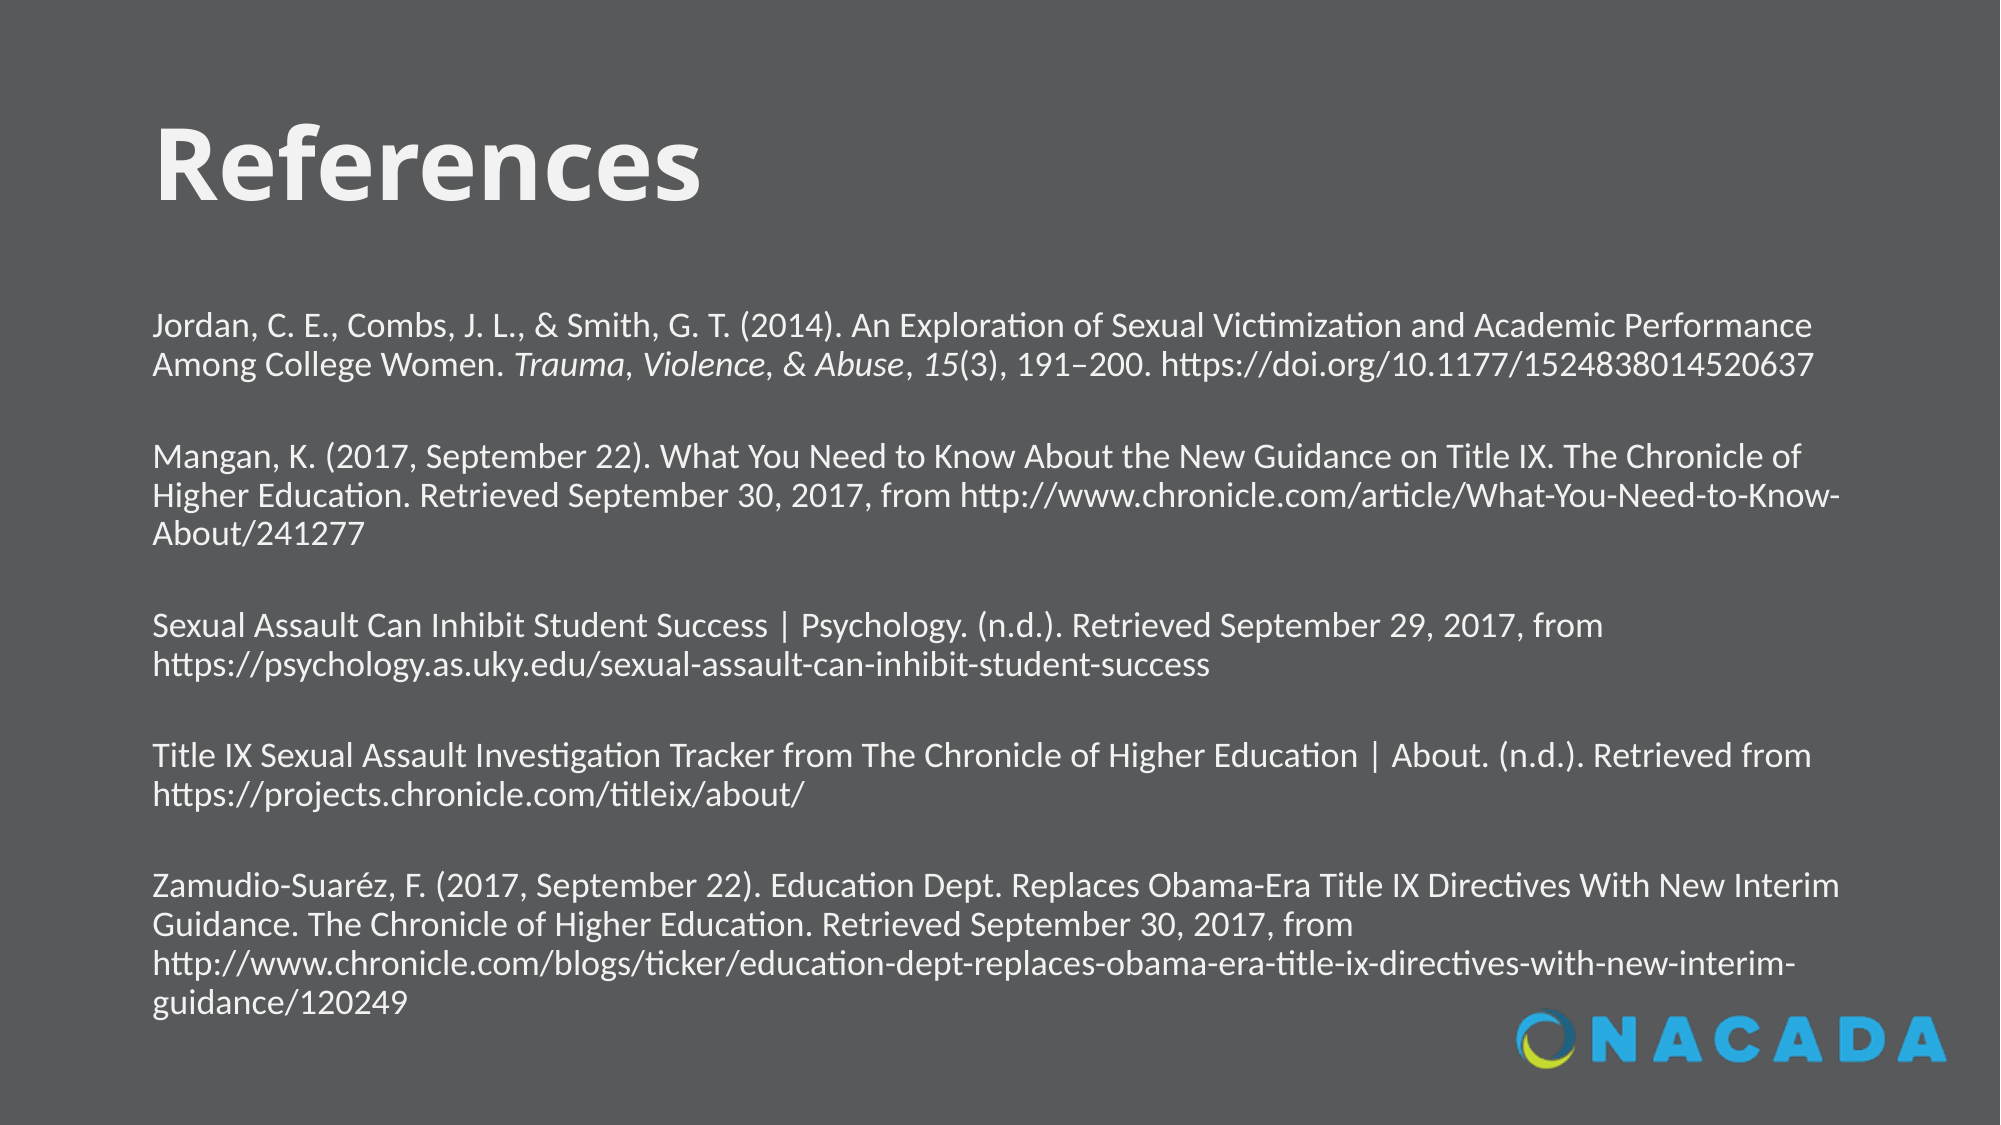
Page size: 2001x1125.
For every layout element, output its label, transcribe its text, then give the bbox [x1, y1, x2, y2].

list Jordan, C. E., Combs, J. L., & Smith, G. T. (2014). An Exploration of Sexual Victimization and Academic Performance Among College Women. Trauma, Violence, & Abuse, 15(3), 191–200. https://doi.org/10.1177/1524838014520637 Mangan, K. (2017, September 22). What You Need to Know About the New Guidance on Title IX. The Chronicle of Higher Education. Retrieved September 30, 2017, from http://www.chronicle.com/article/What-You-Need-to-Know-About/241277 Sexual Assault Can Inhibit Student Success | Psychology. (n.d.). Retrieved September 29, 2017, from https://psychology.as.uky.edu/sexual-assault-can-inhibit-student-success Title IX Sexual Assault Investigation Tracker from The Chronicle of Higher Education | About. (n.d.). Retrieved from https://projects.chronicle.com/titleix/about/ Zamudio-Suaréz, F. (2017, September 22). Education Dept. Replaces Obama-Era Title IX Directives With New Interim Guidance. The Chronicle of Higher Education. Retrieved September 30, 2017, from http://www.chronicle.com/blogs/ticker/education-dept-replaces-obama-era-title-ix-directives-with-new-interim-guidance/120249 [137, 299, 1863, 1038]
title References [137, 59, 1863, 278]
picture [1515, 957, 1958, 1125]
